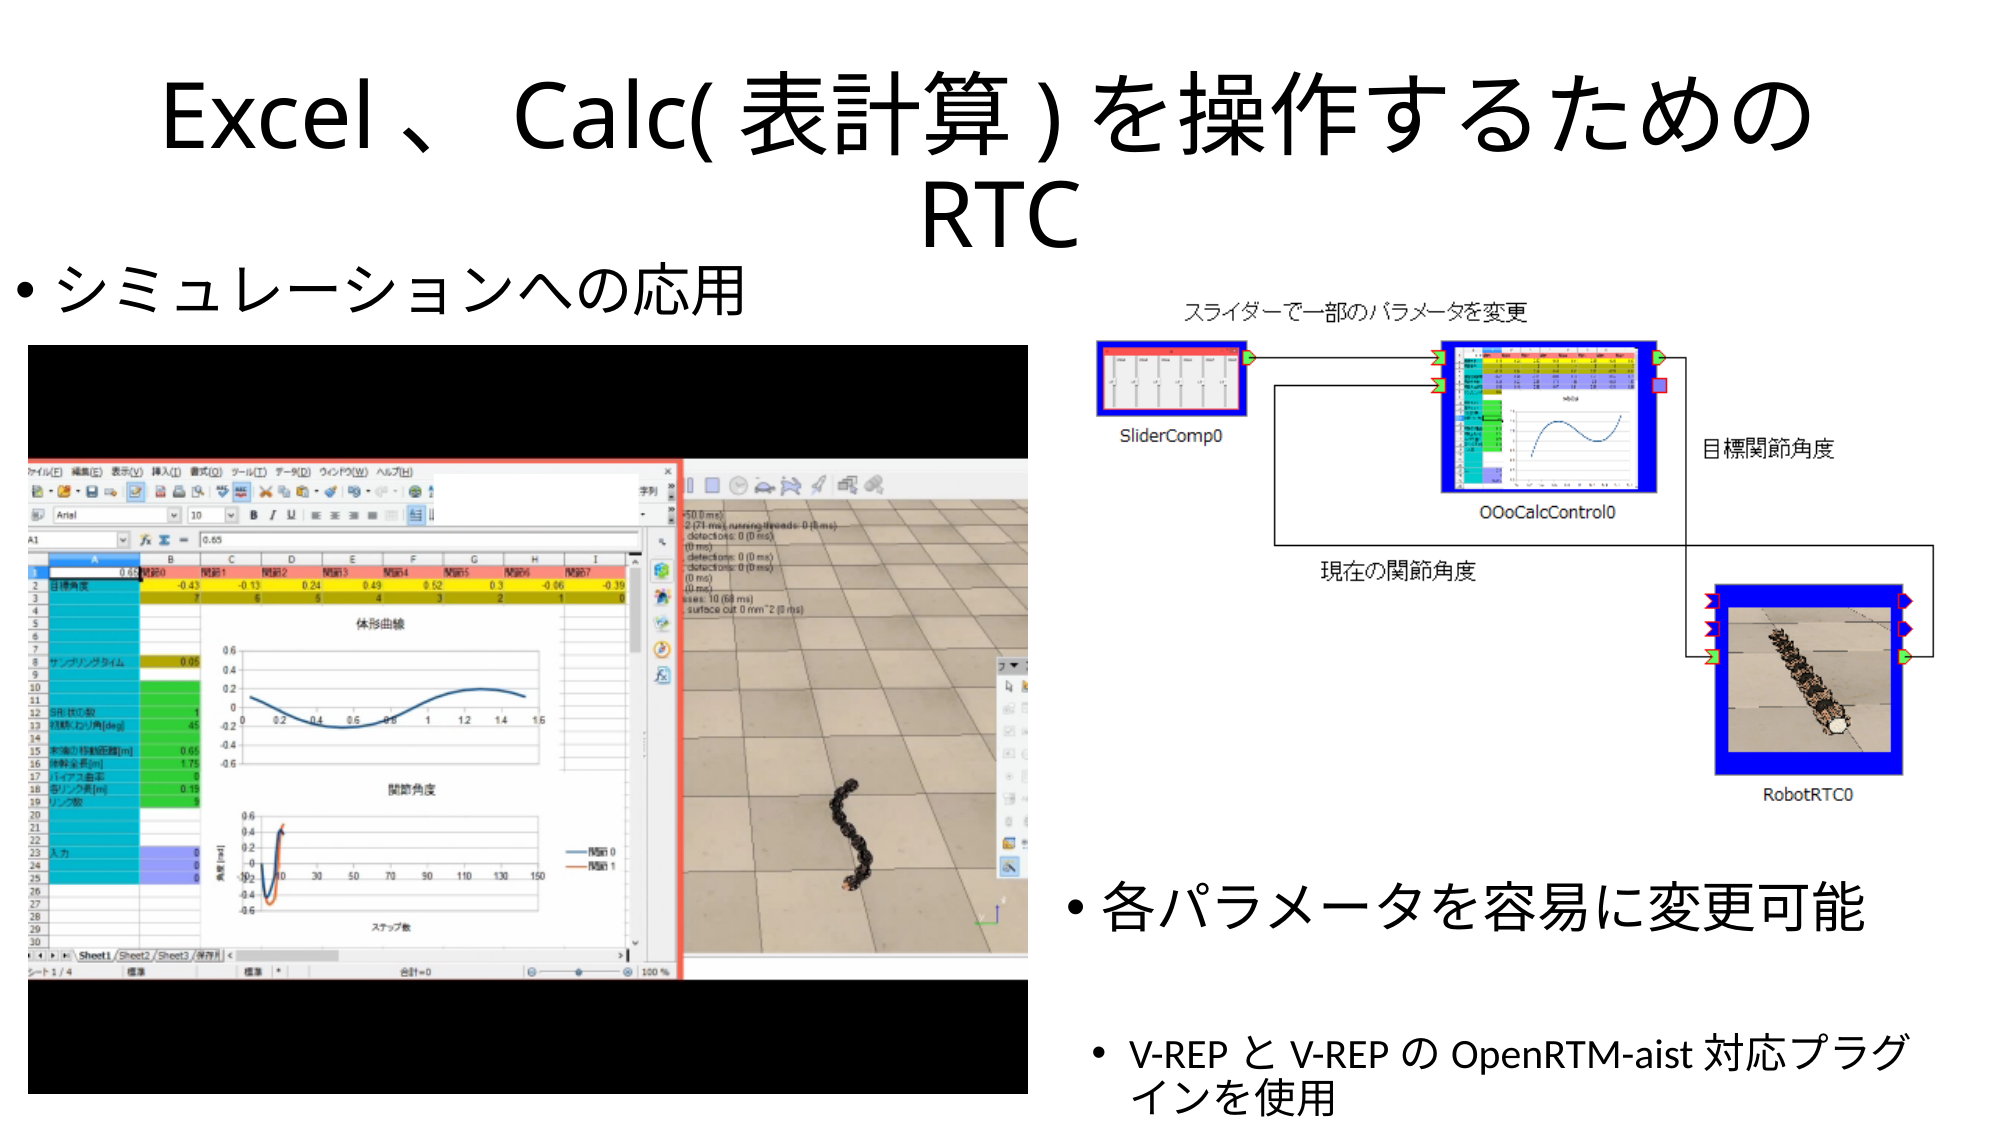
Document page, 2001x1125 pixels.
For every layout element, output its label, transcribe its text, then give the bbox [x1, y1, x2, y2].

text_box シミュレーションへの応用 [0, 253, 1623, 474]
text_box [28, 344, 1029, 1095]
text_box V-REPとV-REPのOpenRTM-aist対応プラグインを使用 [1076, 1024, 1968, 1125]
text_box 各パラメータを容易に変更可能 [1051, 872, 1930, 962]
title Excel、Calc(表計算)を操作するためのRTC [137, 59, 1863, 278]
picture [1056, 296, 1980, 826]
